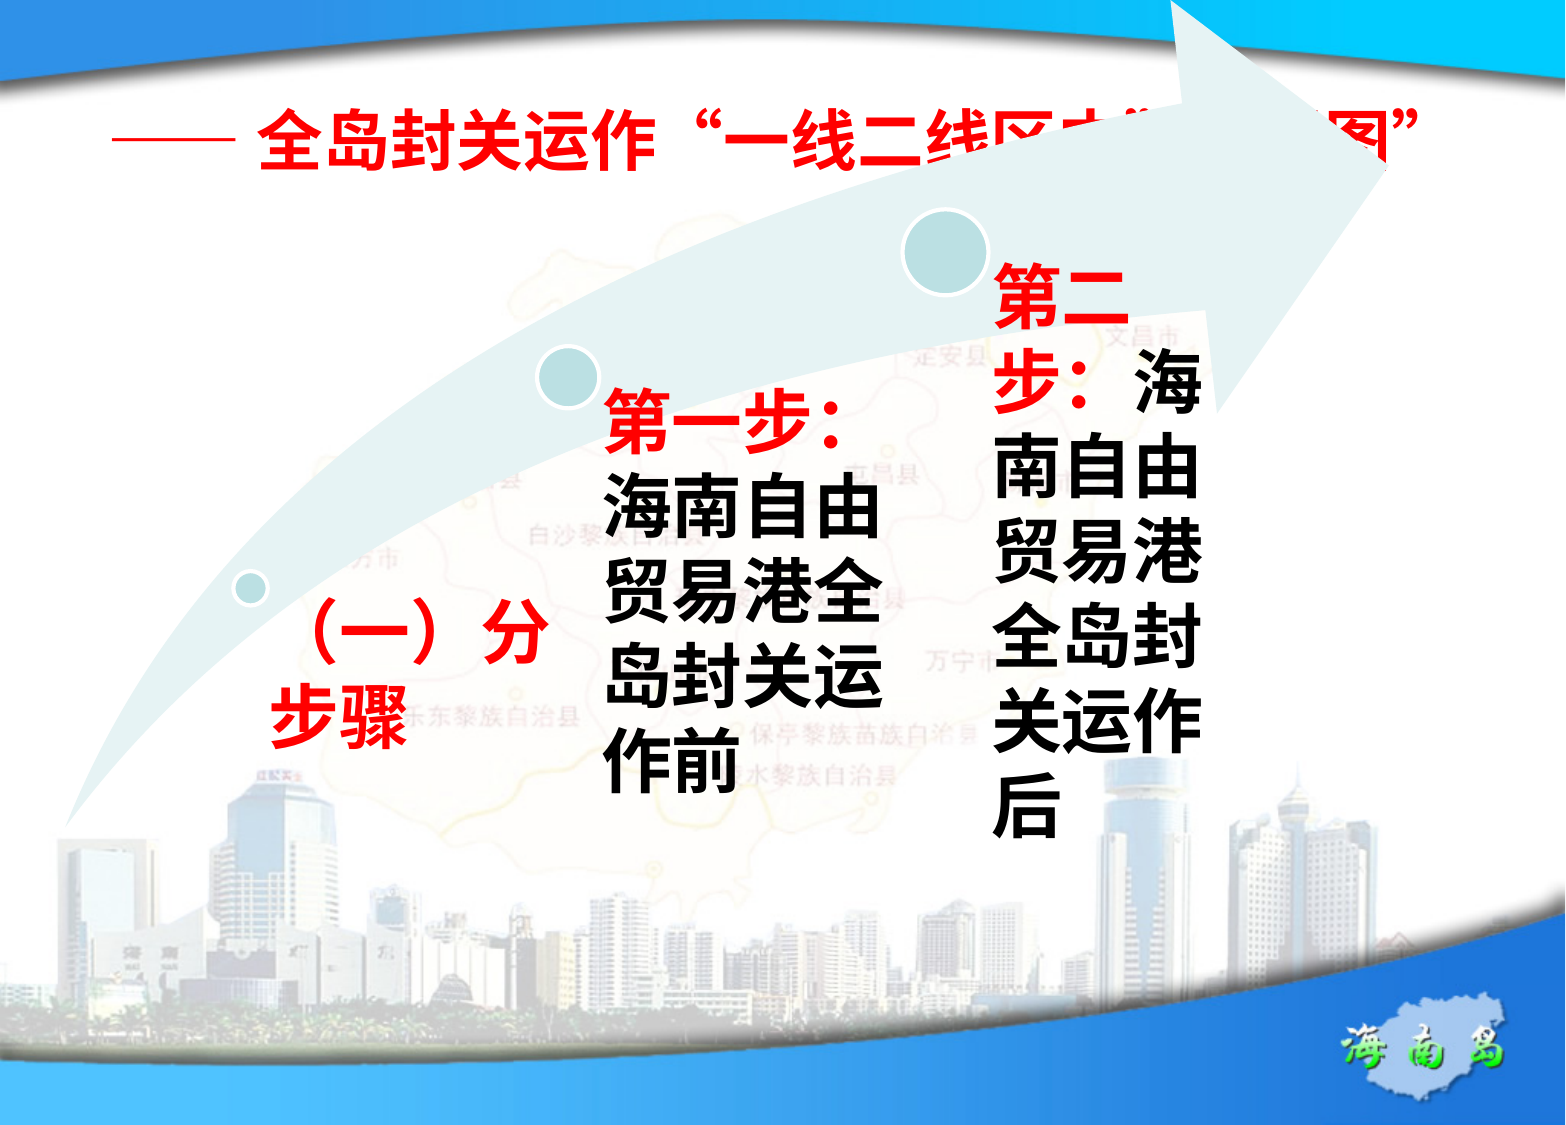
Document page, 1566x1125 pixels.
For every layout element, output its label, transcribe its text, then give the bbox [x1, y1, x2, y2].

picture [0, 0, 1566, 1125]
title ——全岛封关运作“一线二线区内”模拟图” [78, 44, 1181, 233]
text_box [32, 304, 1533, 1091]
title ——全岛封关运作“一线二线区内”模拟图” [1230, 44, 1488, 233]
